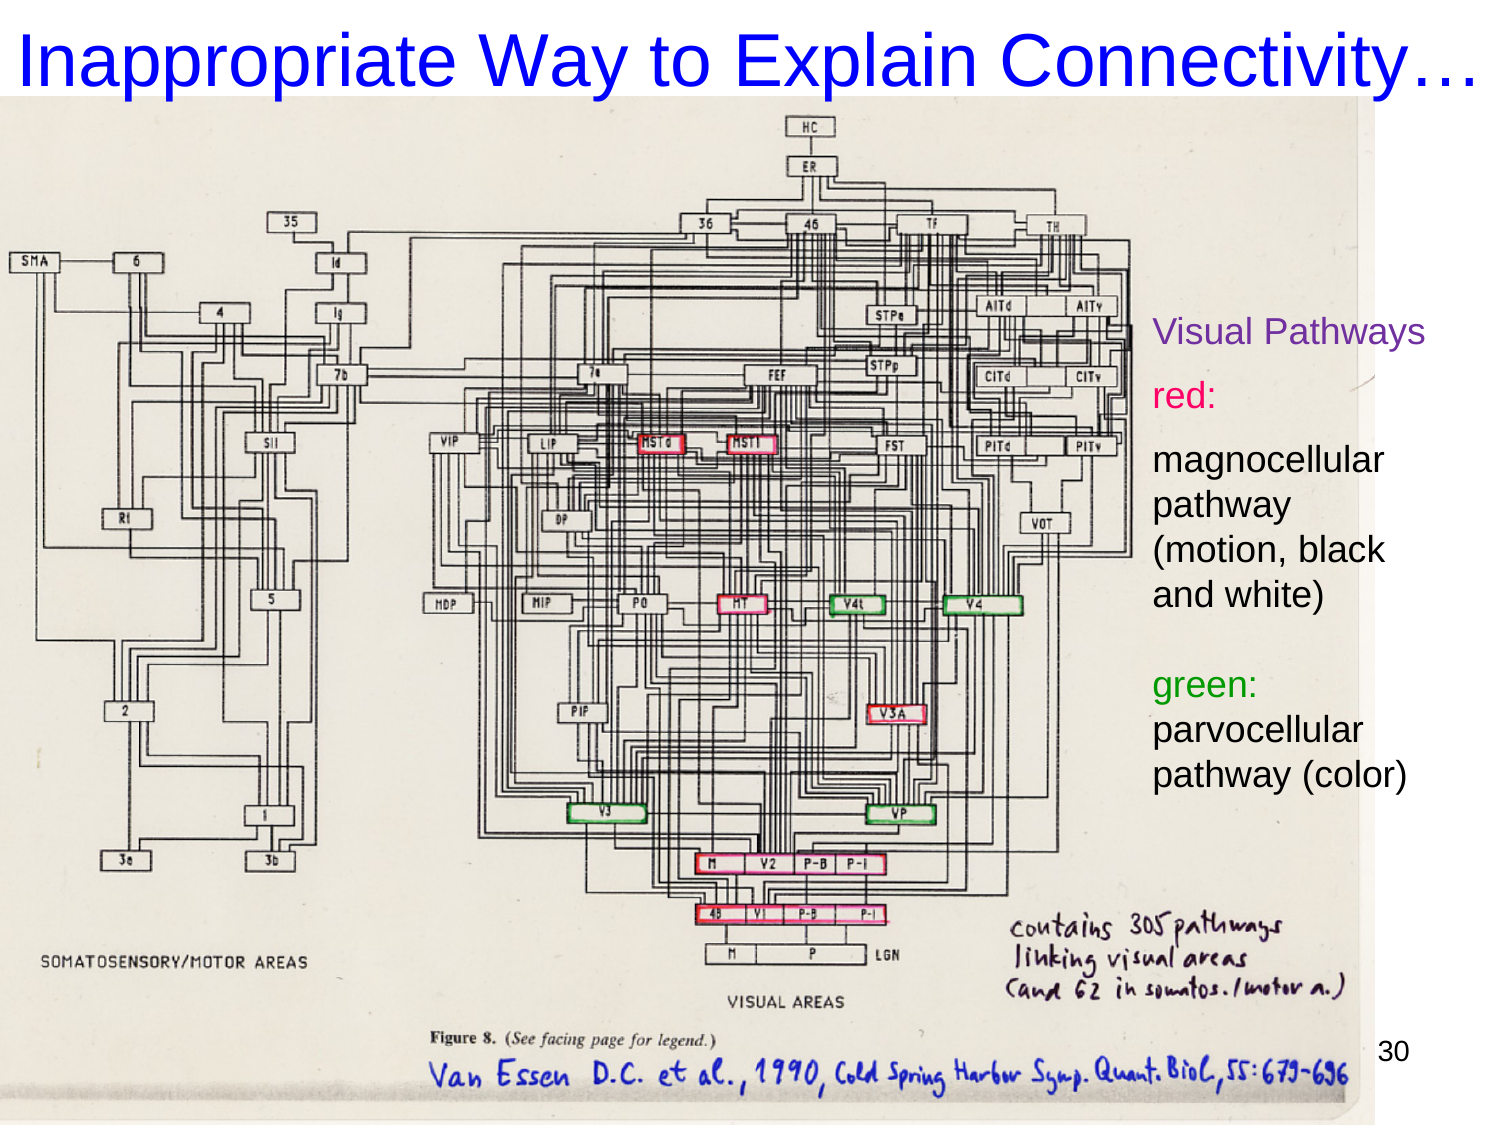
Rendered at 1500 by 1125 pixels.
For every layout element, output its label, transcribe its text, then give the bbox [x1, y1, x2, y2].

picture [0, 96, 1376, 1125]
text_box Visual Pathways red: magnocellular pathway (motion, black and white) green: parvocellular pathway (color) [1376, 299, 1450, 866]
text_box Inappropriate Way to Explain Connectivity… [0, 0, 1500, 113]
slide_number 30 [1376, 1024, 1425, 1103]
